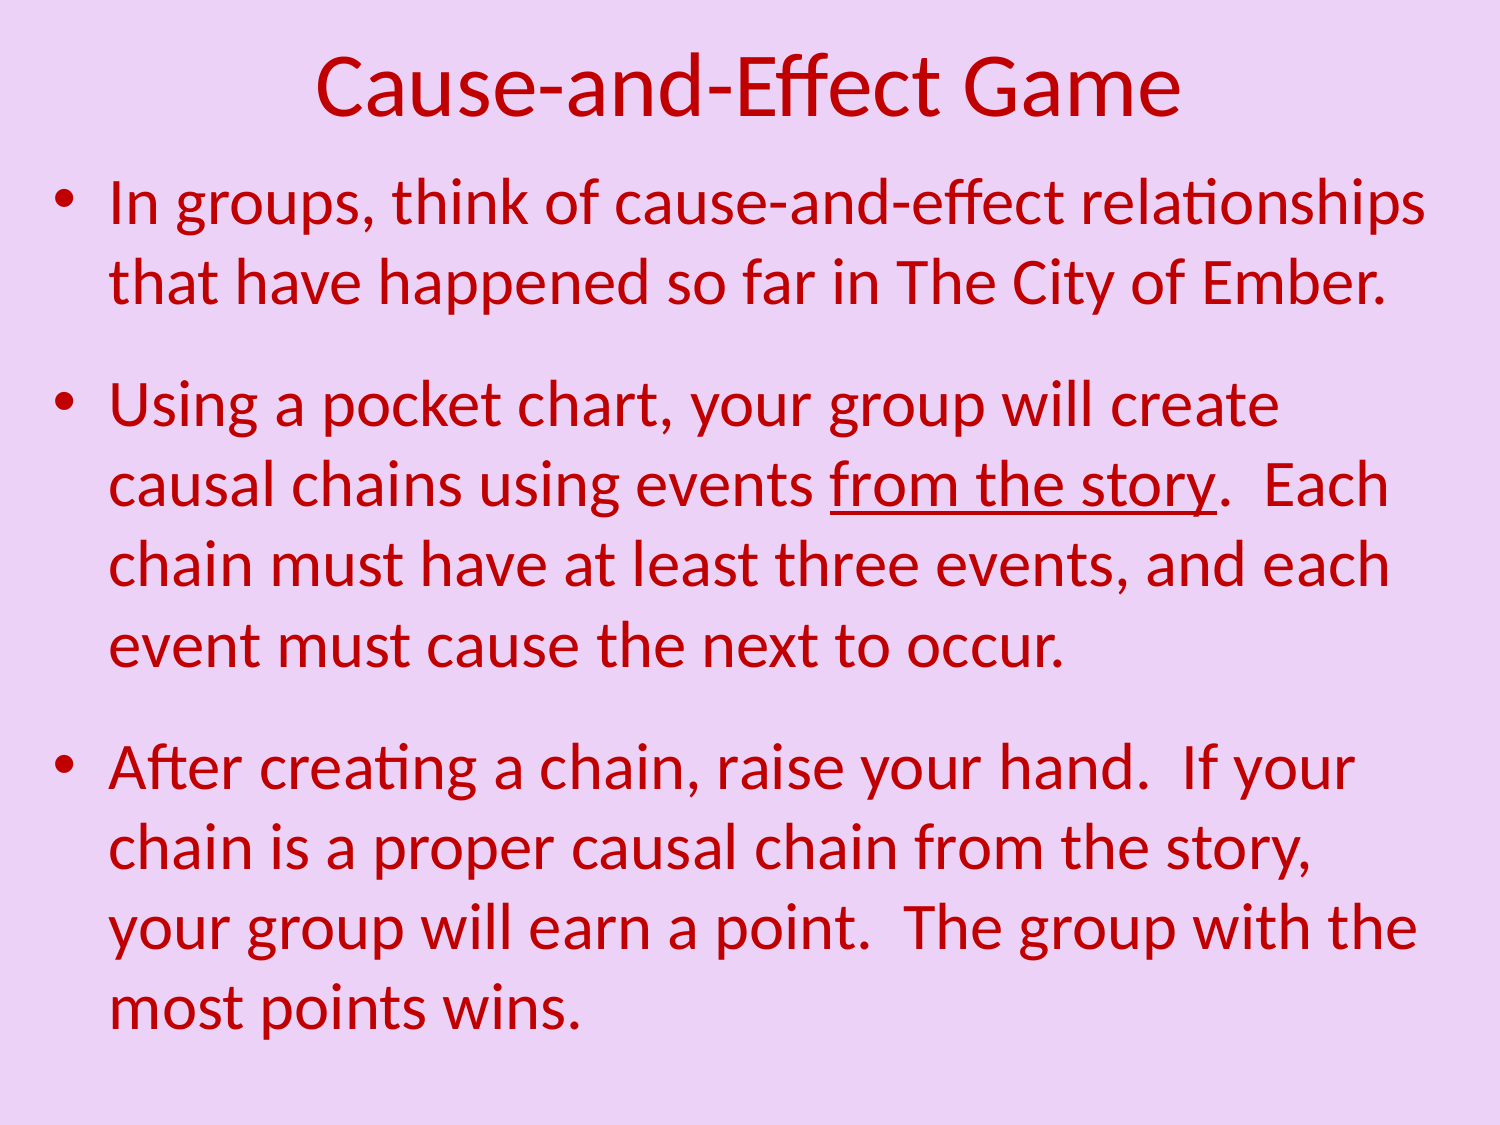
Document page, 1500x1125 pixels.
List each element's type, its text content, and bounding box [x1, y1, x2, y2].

list In groups, think of cause-and-effect relationships that have happened so far in The City of Ember. Using a pocket chart, your group will create causal chains using events from the story. Each chain must have at least three events, and each event must cause the next to occur. After creating a chain, raise your hand. If your chain is a proper causal chain from the story, your group will earn a point. The group with the most points wins. [37, 149, 1450, 1100]
title Cause-and-Effect Game [75, 0, 1425, 149]
